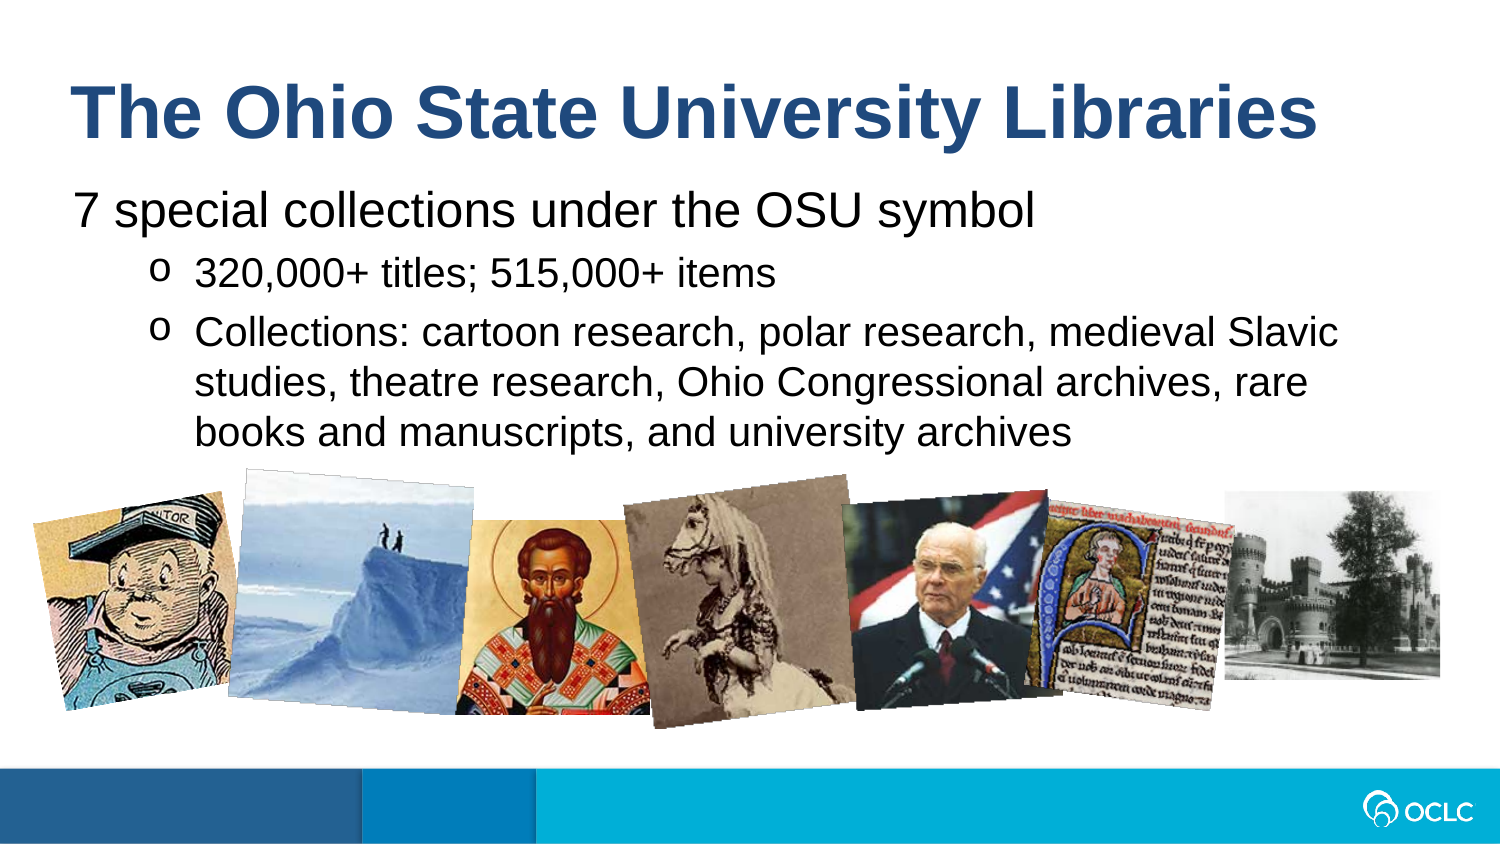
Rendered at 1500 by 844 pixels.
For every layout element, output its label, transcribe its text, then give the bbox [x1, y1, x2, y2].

picture [32, 469, 1441, 729]
list The Ohio State University Libraries [55, 56, 1441, 169]
list 7 special collections under the OSU symbol 320,000+ titles; 515,000+ items Collections: cartoon research, polar research, medieval Slavic studies, theatre research, Ohio Congressional archives, rare books and manuscripts, and university archives [57, 170, 1443, 519]
